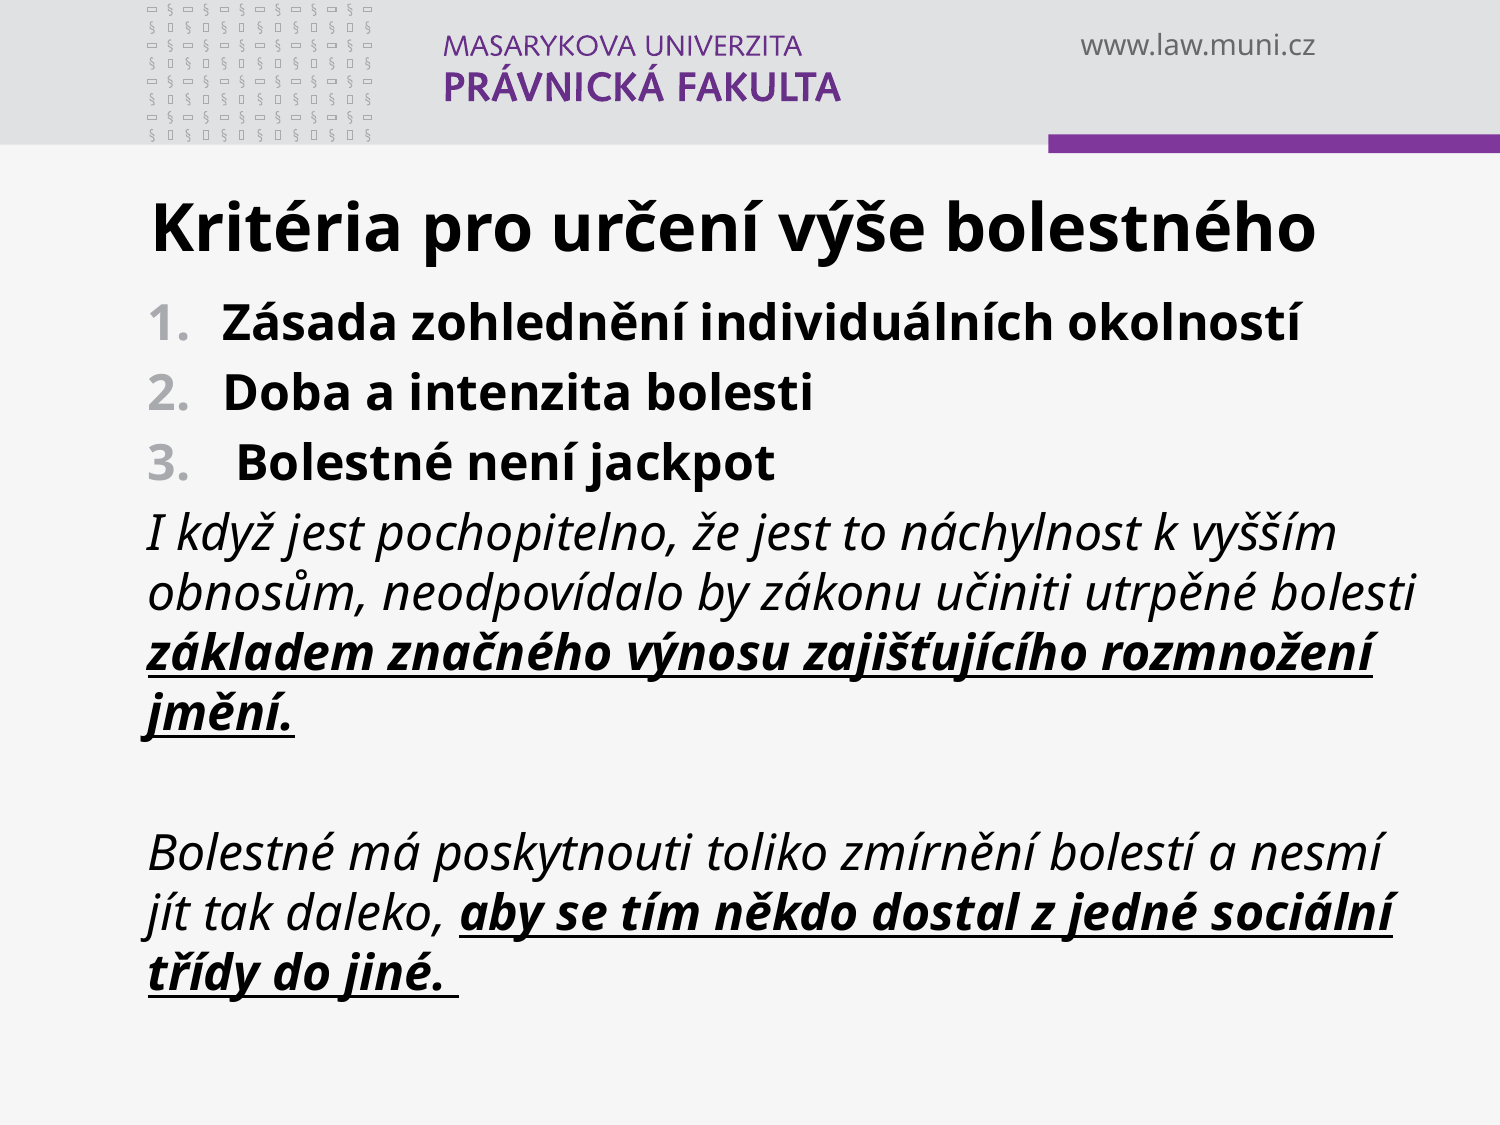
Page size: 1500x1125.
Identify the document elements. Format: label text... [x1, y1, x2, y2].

list Zásada zohlednění individuálních okolností Doba a intenzita bolesti Bolestné není jackpot I když jest pochopitelno, že jest to náchylnost k vyšším obnosům, neodpovídalo by zákonu učiniti utrpěné bolesti základem značného výnosu zajišťujícího rozmnožení jmění. Bolestné má poskytnouti toliko zmírnění bolestí a nesmí jít tak daleko, aby se tím někdo dostal z jedné sociální třídy do jiné. [147, 290, 1423, 1006]
title Kritéria pro určení výše bolestného [150, 184, 1425, 268]
